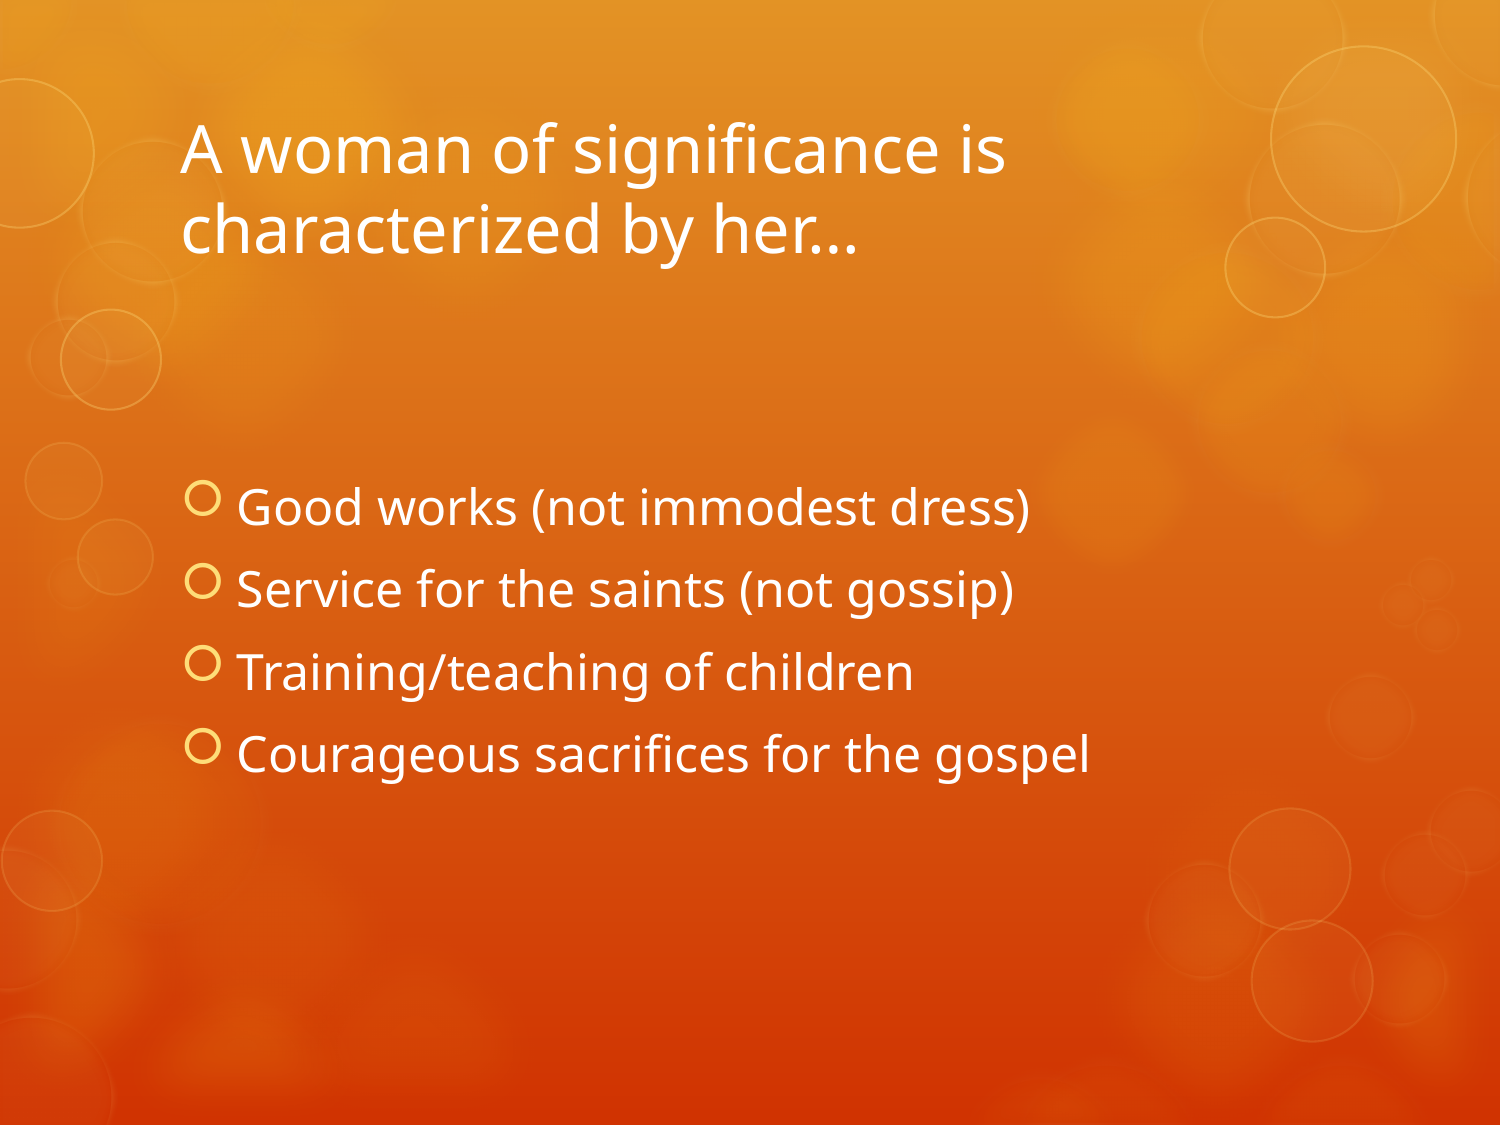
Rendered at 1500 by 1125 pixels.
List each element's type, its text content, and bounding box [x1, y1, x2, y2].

list Good works (not immodest dress) Service for the saints (not gossip) Training/teaching of children Courageous sacrifices for the gospel [165, 296, 1335, 962]
title A woman of significance is characterized by her… [165, 110, 1335, 263]
